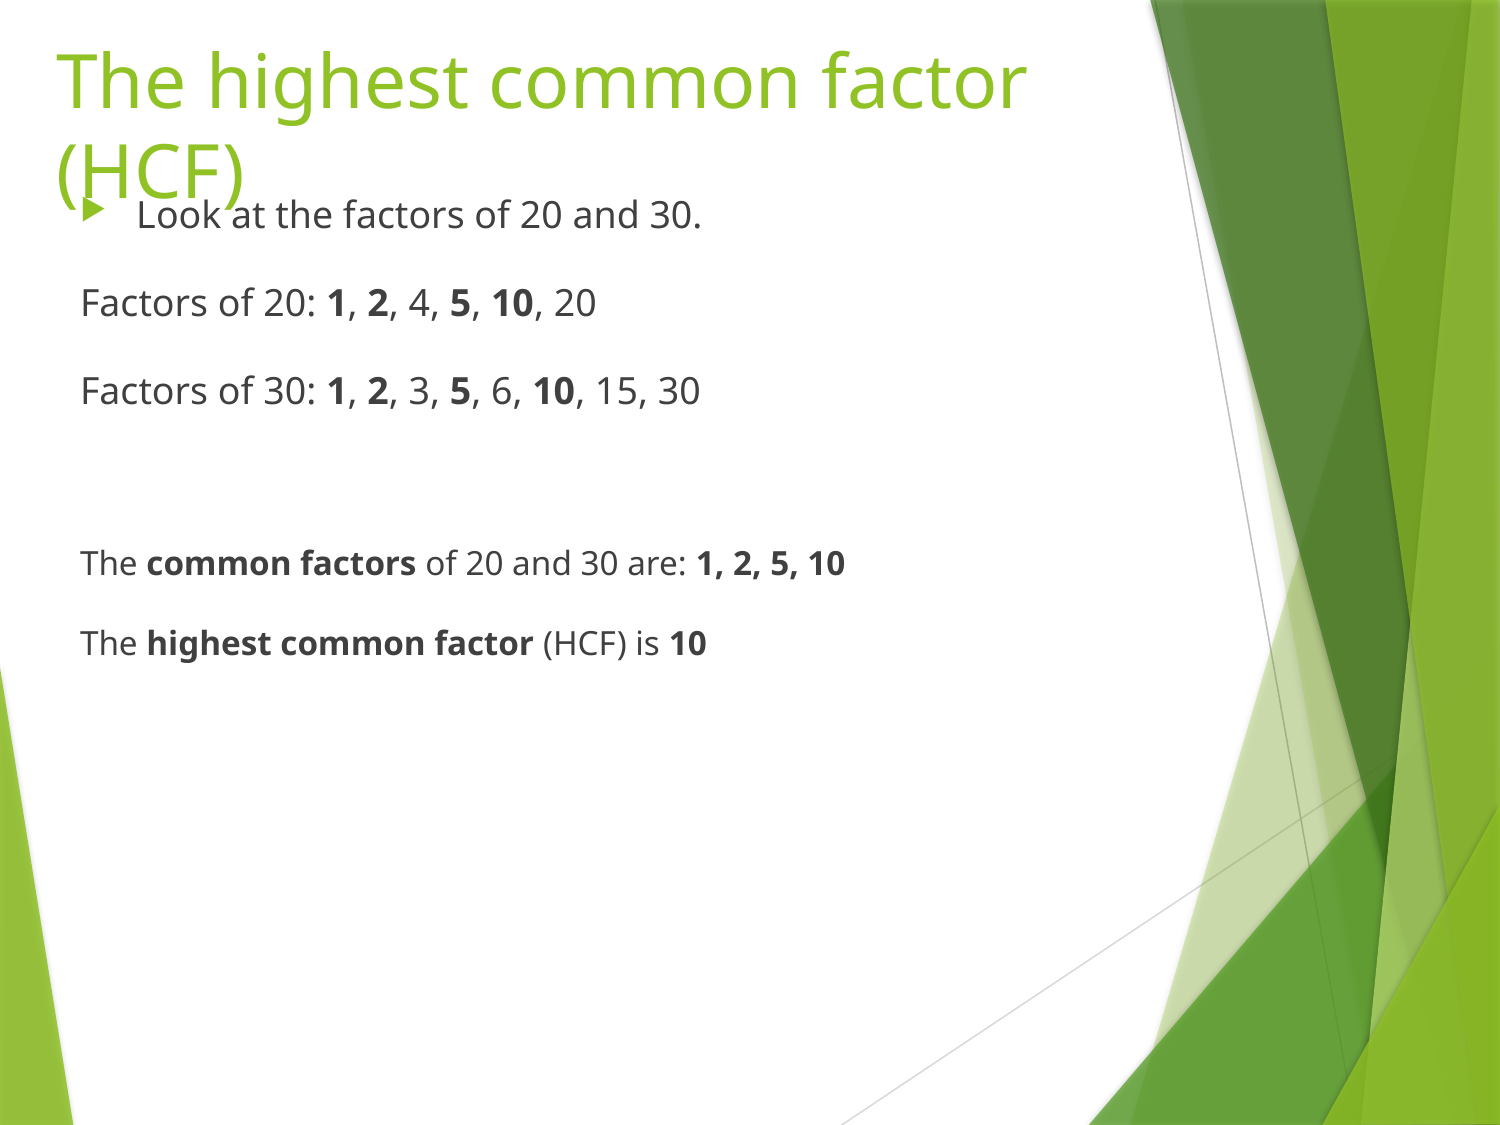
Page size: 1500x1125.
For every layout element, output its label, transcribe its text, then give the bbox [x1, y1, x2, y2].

list Look at the factors of 20 and 30. Factors of 20: 1, 2, 4, 5, 10, 20 Factors of 30: 1, 2, 3, 5, 6, 10, 15, 30 The common factors of 20 and 30 are: 1, 2, 5, 10 The highest common factor (HCF) is 10 [64, 160, 1341, 976]
title The highest common factor (HCF) [41, 25, 1247, 243]
